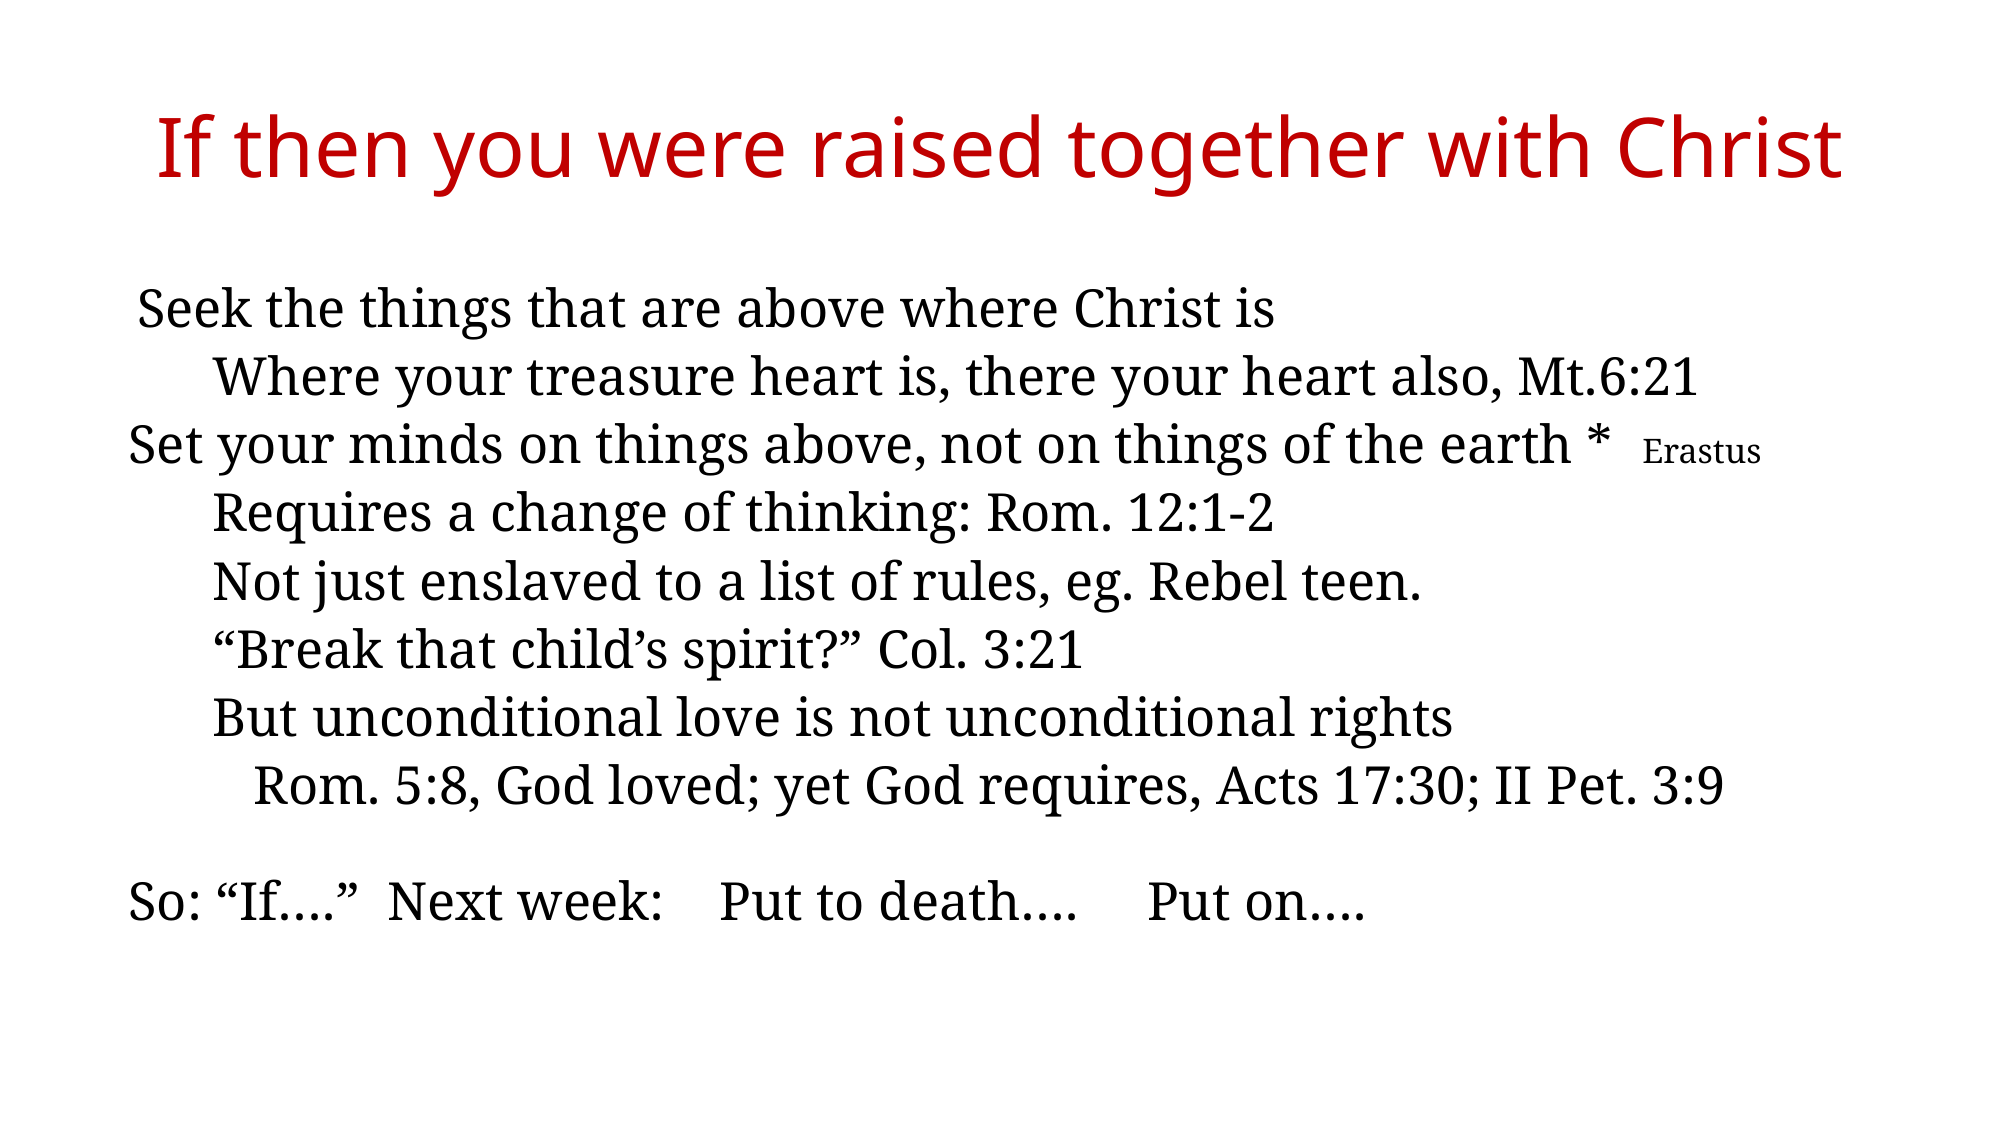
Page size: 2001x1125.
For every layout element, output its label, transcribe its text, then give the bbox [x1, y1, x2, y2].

title If then you were raised together with Christ [137, 87, 1863, 214]
list Seek the things that are above where Christ is Where your treasure heart is, there your heart also, Mt.6:21 Set your minds on things above, not on things of the earth * Erastus Requires a change of thinking: Rom. 12:1-2 Not just enslaved to a list of rules, eg. Rebel teen. “Break that child’s spirit?” Col. 3:21 But unconditional love is not unconditional rights Rom. 5:8, God loved; yet God requires, Acts 17:30; II Pet. 3:9 So: “If….” Next week: Put to death…. Put on…. [113, 274, 1888, 1010]
